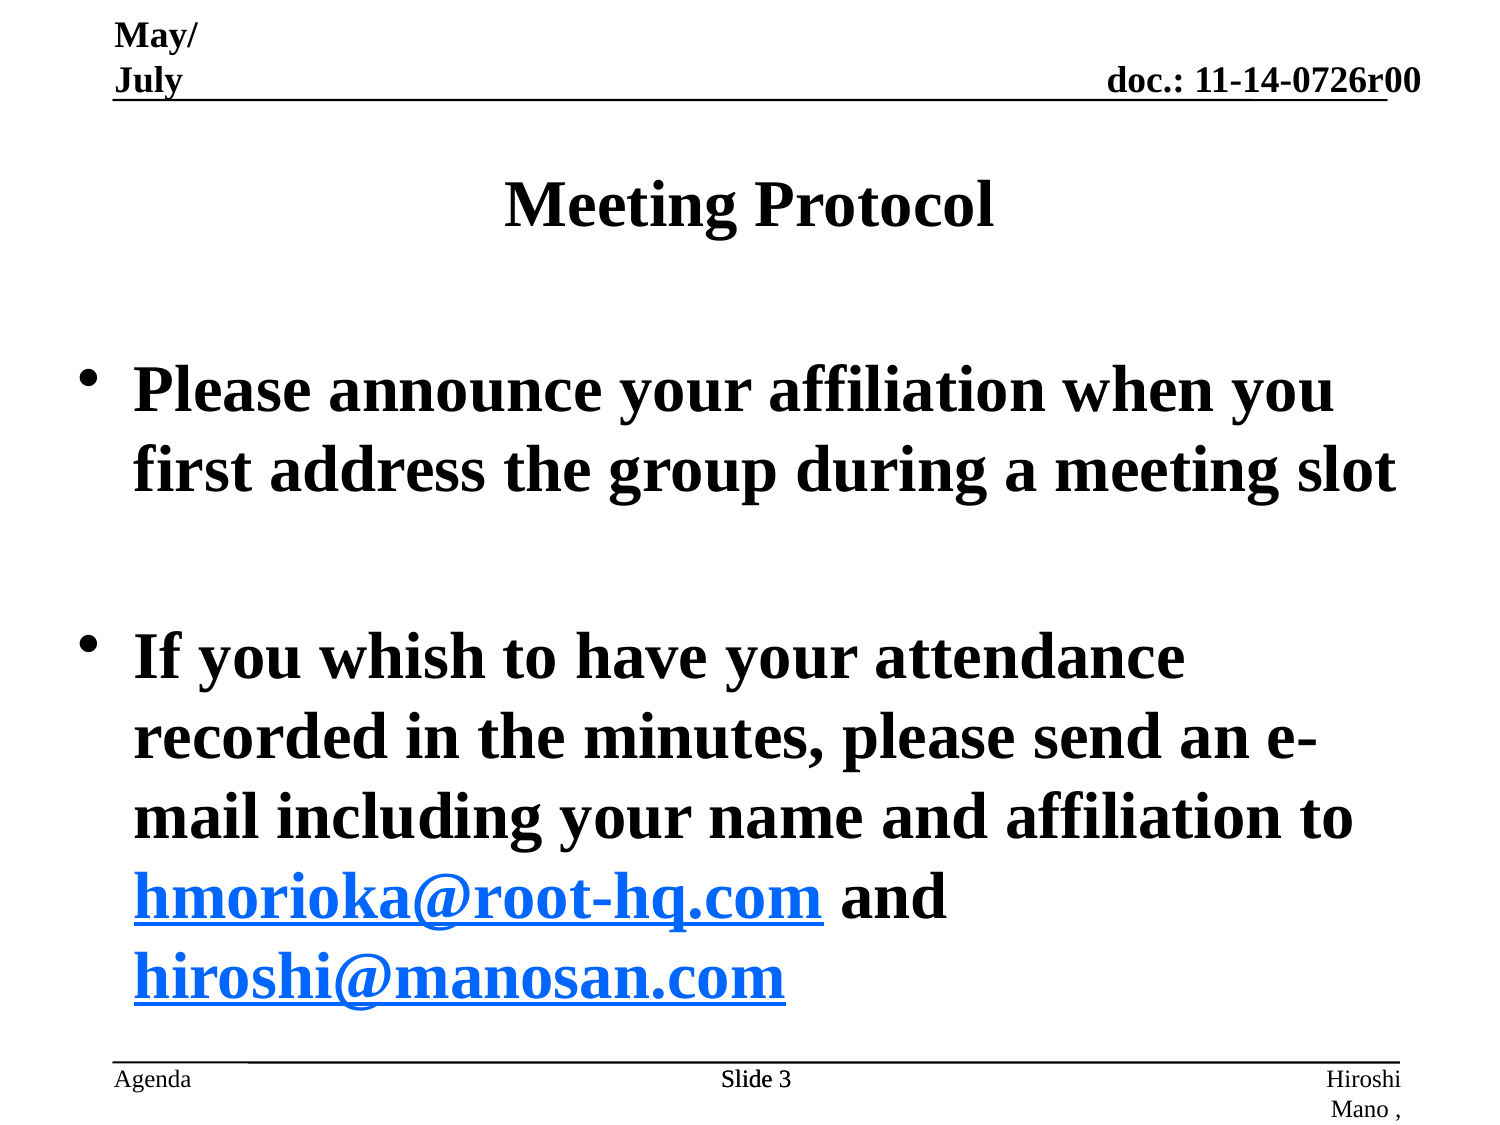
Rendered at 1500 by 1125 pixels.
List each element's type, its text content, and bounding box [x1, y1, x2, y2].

footer Hiroshi Mano , Koden-TI [1324, 1061, 1402, 1093]
list Please announce your affiliation when you first address the group during a meeting slot If you whish to have your attendance recorded in the minutes, please send an e-mail including your name and affiliation to hmorioka@root-hq.com and hiroshi@manosan.com [62, 337, 1451, 613]
title Meeting Protocol [112, 112, 1388, 288]
text_box Slide 3 [675, 1062, 838, 1093]
slide_number May/July [114, 54, 245, 101]
